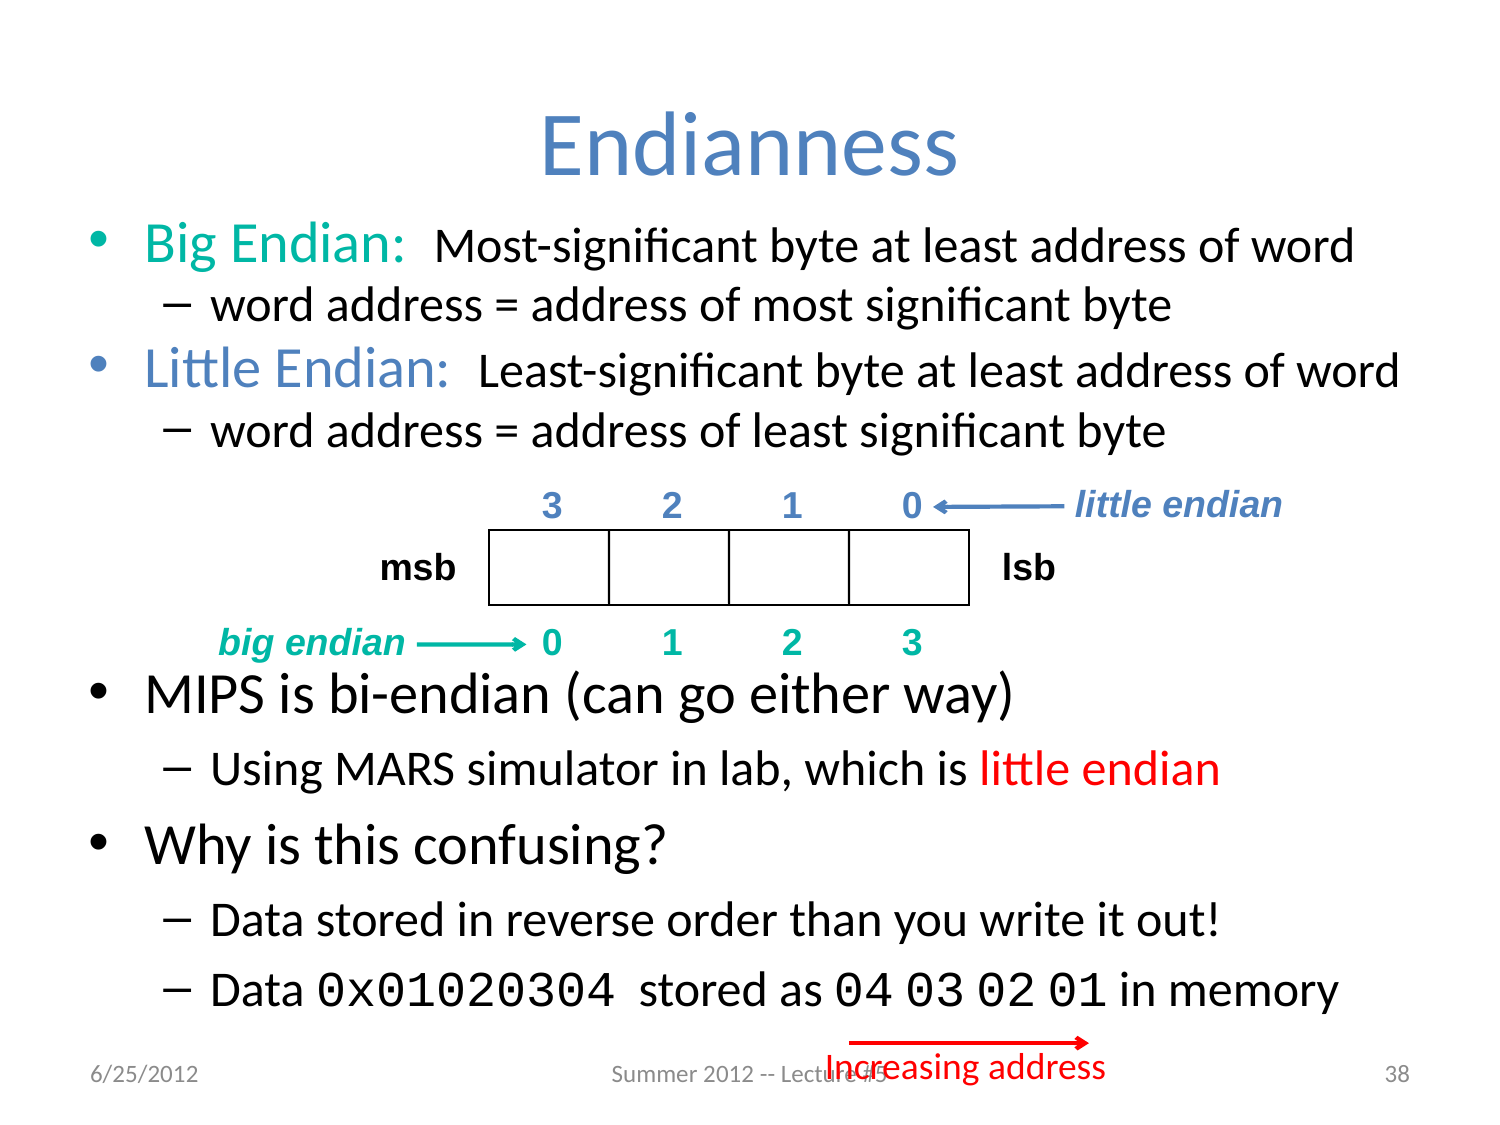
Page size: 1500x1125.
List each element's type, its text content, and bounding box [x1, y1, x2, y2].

slide_number 38 [1201, 1042, 1425, 1103]
footer Summer 2012 -- Lecture #5 [512, 1042, 808, 1103]
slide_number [75, 1042, 425, 1103]
list Big Endian: Most-significant byte at least address of word word address = address of most significant byte Little Endian: Least-significant byte at least address of word word address = address of least significant byte MIPS is bi-endian (can go either way) Using MARS simulator in lab, which is little endian Why is this confusing? Data stored in reverse order than you write it out! Data 0x01020304 stored as 04 03 02 01 in memory [73, 210, 1424, 1068]
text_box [809, 1034, 1201, 1096]
title Endianness [75, 45, 1425, 233]
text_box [206, 482, 1296, 669]
